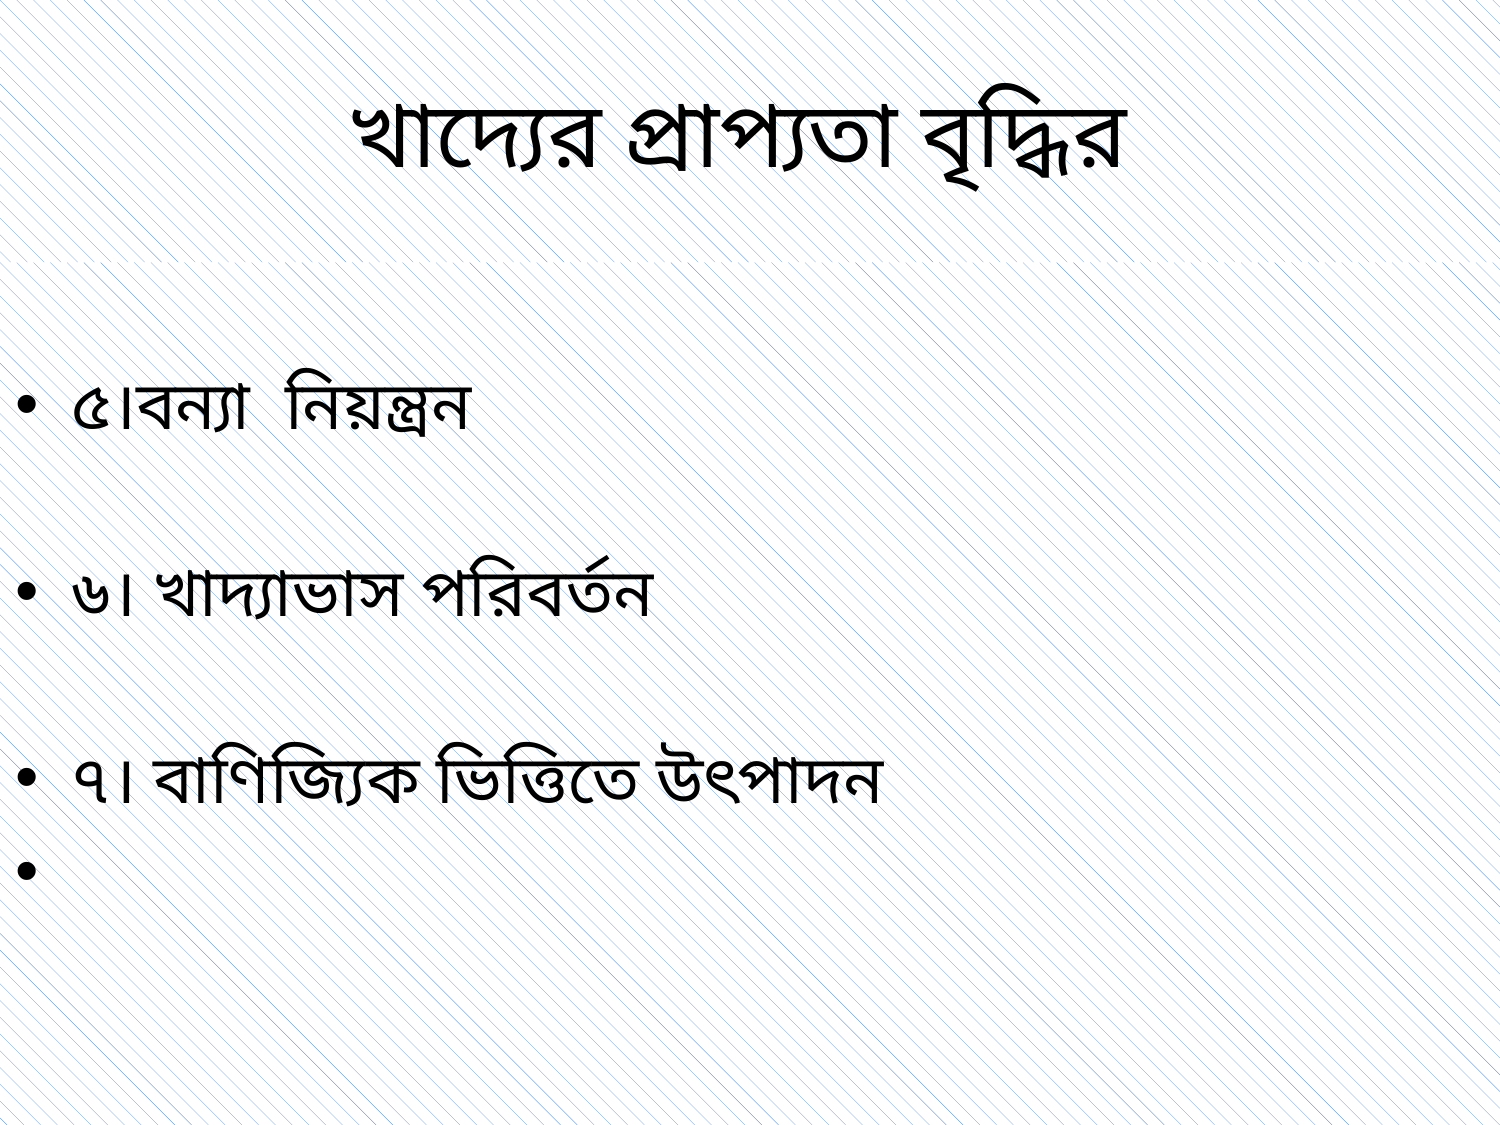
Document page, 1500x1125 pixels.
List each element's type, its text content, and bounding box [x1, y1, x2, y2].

title খাদ্যের প্রাপ্যতা বৃদ্ধির [0, 0, 1500, 262]
list ৫।বন্যা নিয়ন্ত্রন ৬। খাদ্যাভাস পরিবর্তন ৭। বাণিজ্যিক ভিত্তিতে উৎপাদন [0, 262, 1500, 1125]
